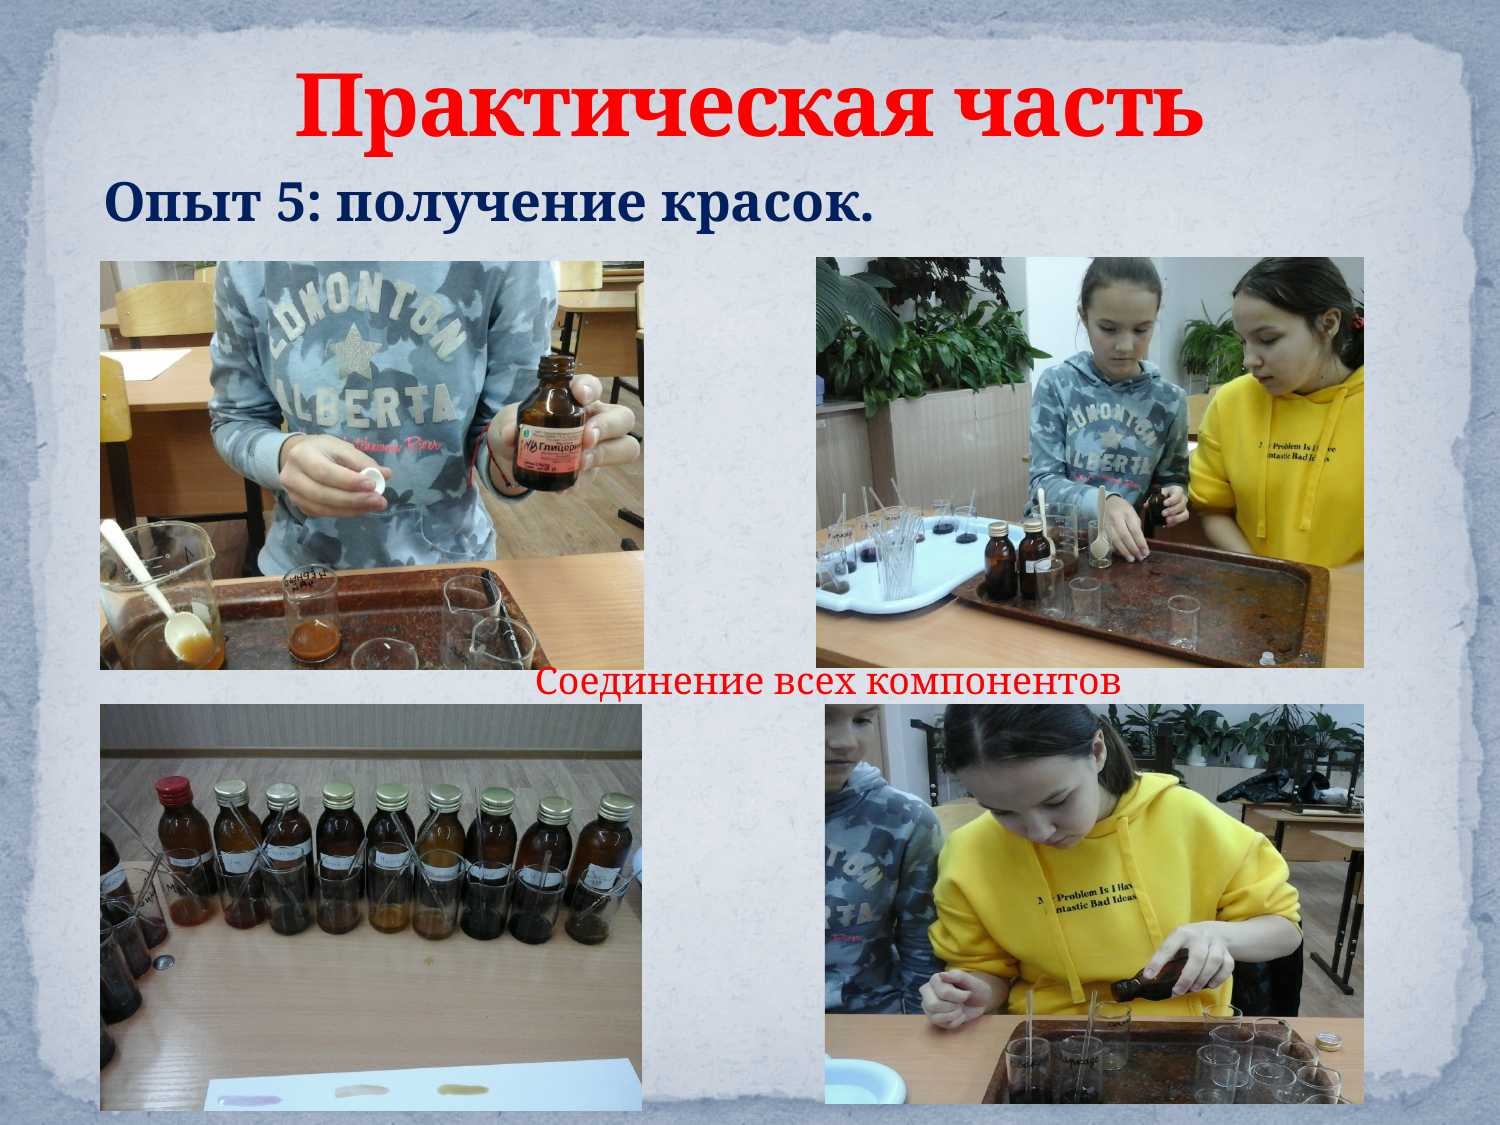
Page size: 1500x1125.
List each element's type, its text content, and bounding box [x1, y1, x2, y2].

picture [824, 704, 1365, 1104]
picture [100, 704, 642, 1111]
text_box Соединение всех компонентов [520, 649, 1138, 710]
picture [816, 257, 1365, 668]
picture [100, 261, 644, 670]
title Практическая часть [74, 24, 1425, 161]
list Опыт 5: получение красок. [88, 159, 1439, 910]
